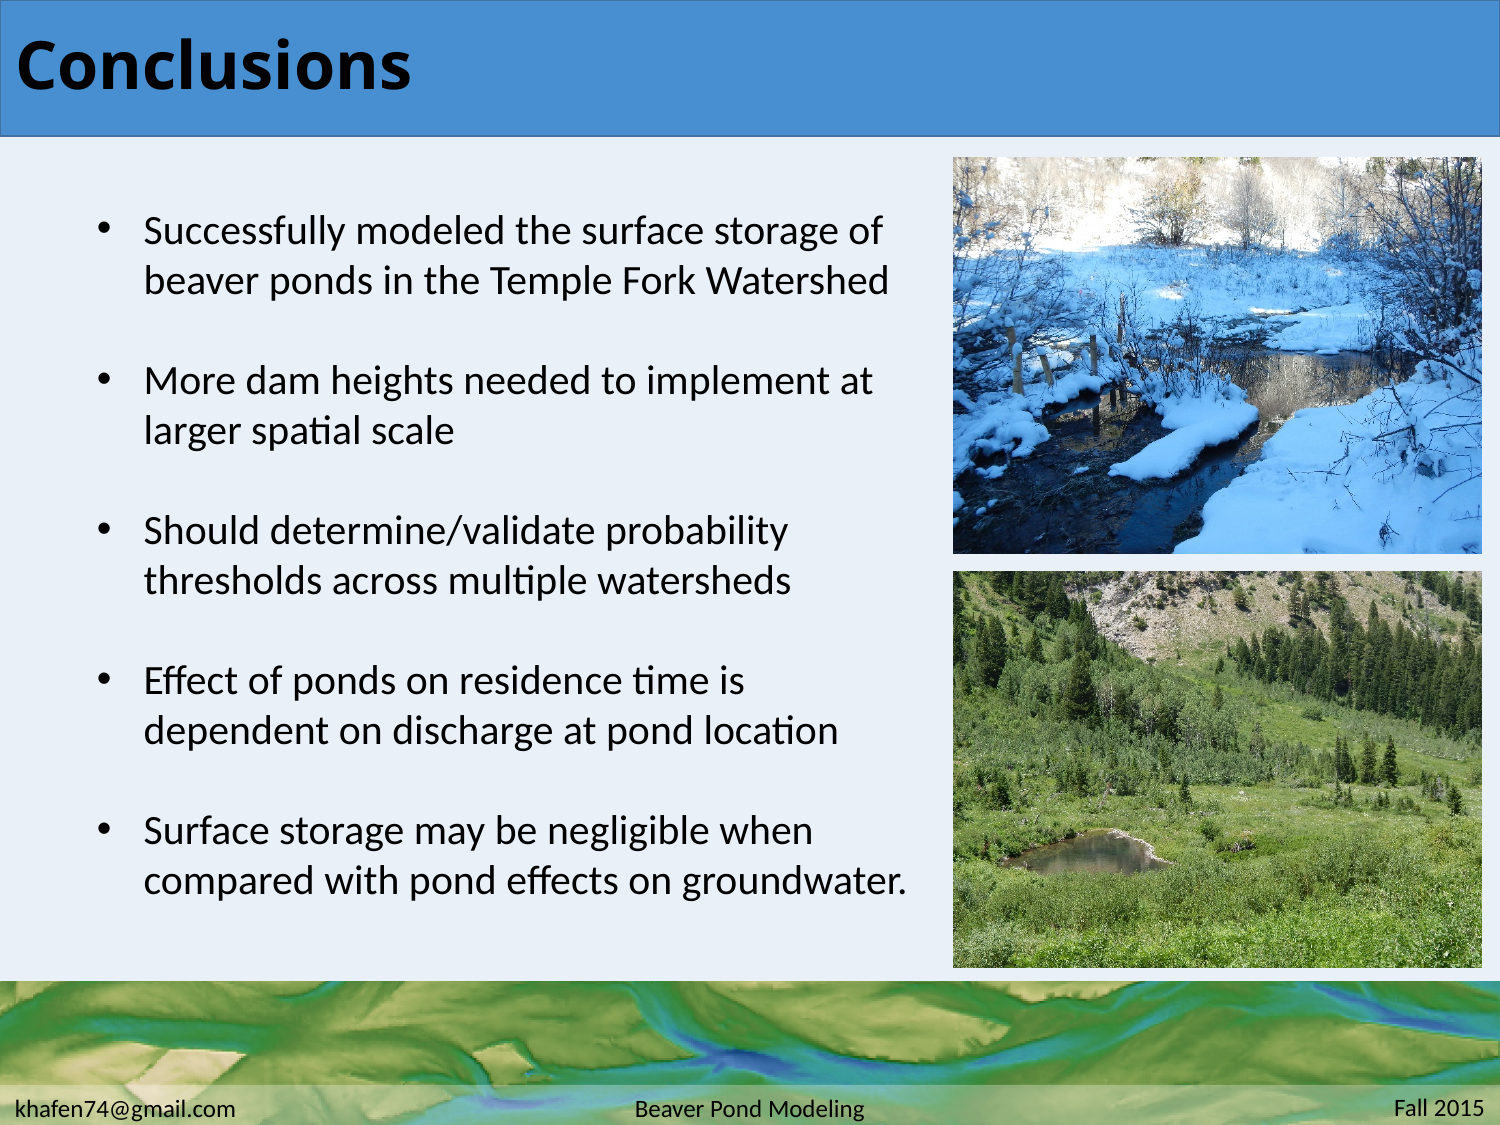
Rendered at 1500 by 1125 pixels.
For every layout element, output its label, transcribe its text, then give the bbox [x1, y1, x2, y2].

picture [953, 571, 1482, 968]
picture [0, 981, 1500, 1084]
picture [953, 157, 1482, 554]
title Conclusions [0, 0, 1500, 136]
text_box Successfully modeled the surface storage of beaver ponds in the Temple Fork Watershed More dam heights needed to implement at larger spatial scale Should determine/validate probability thresholds across multiple watersheds Effect of ponds on residence time is dependent on discharge at pond location Surface storage may be negligible when compared with pond effects on groundwater. [82, 195, 944, 911]
